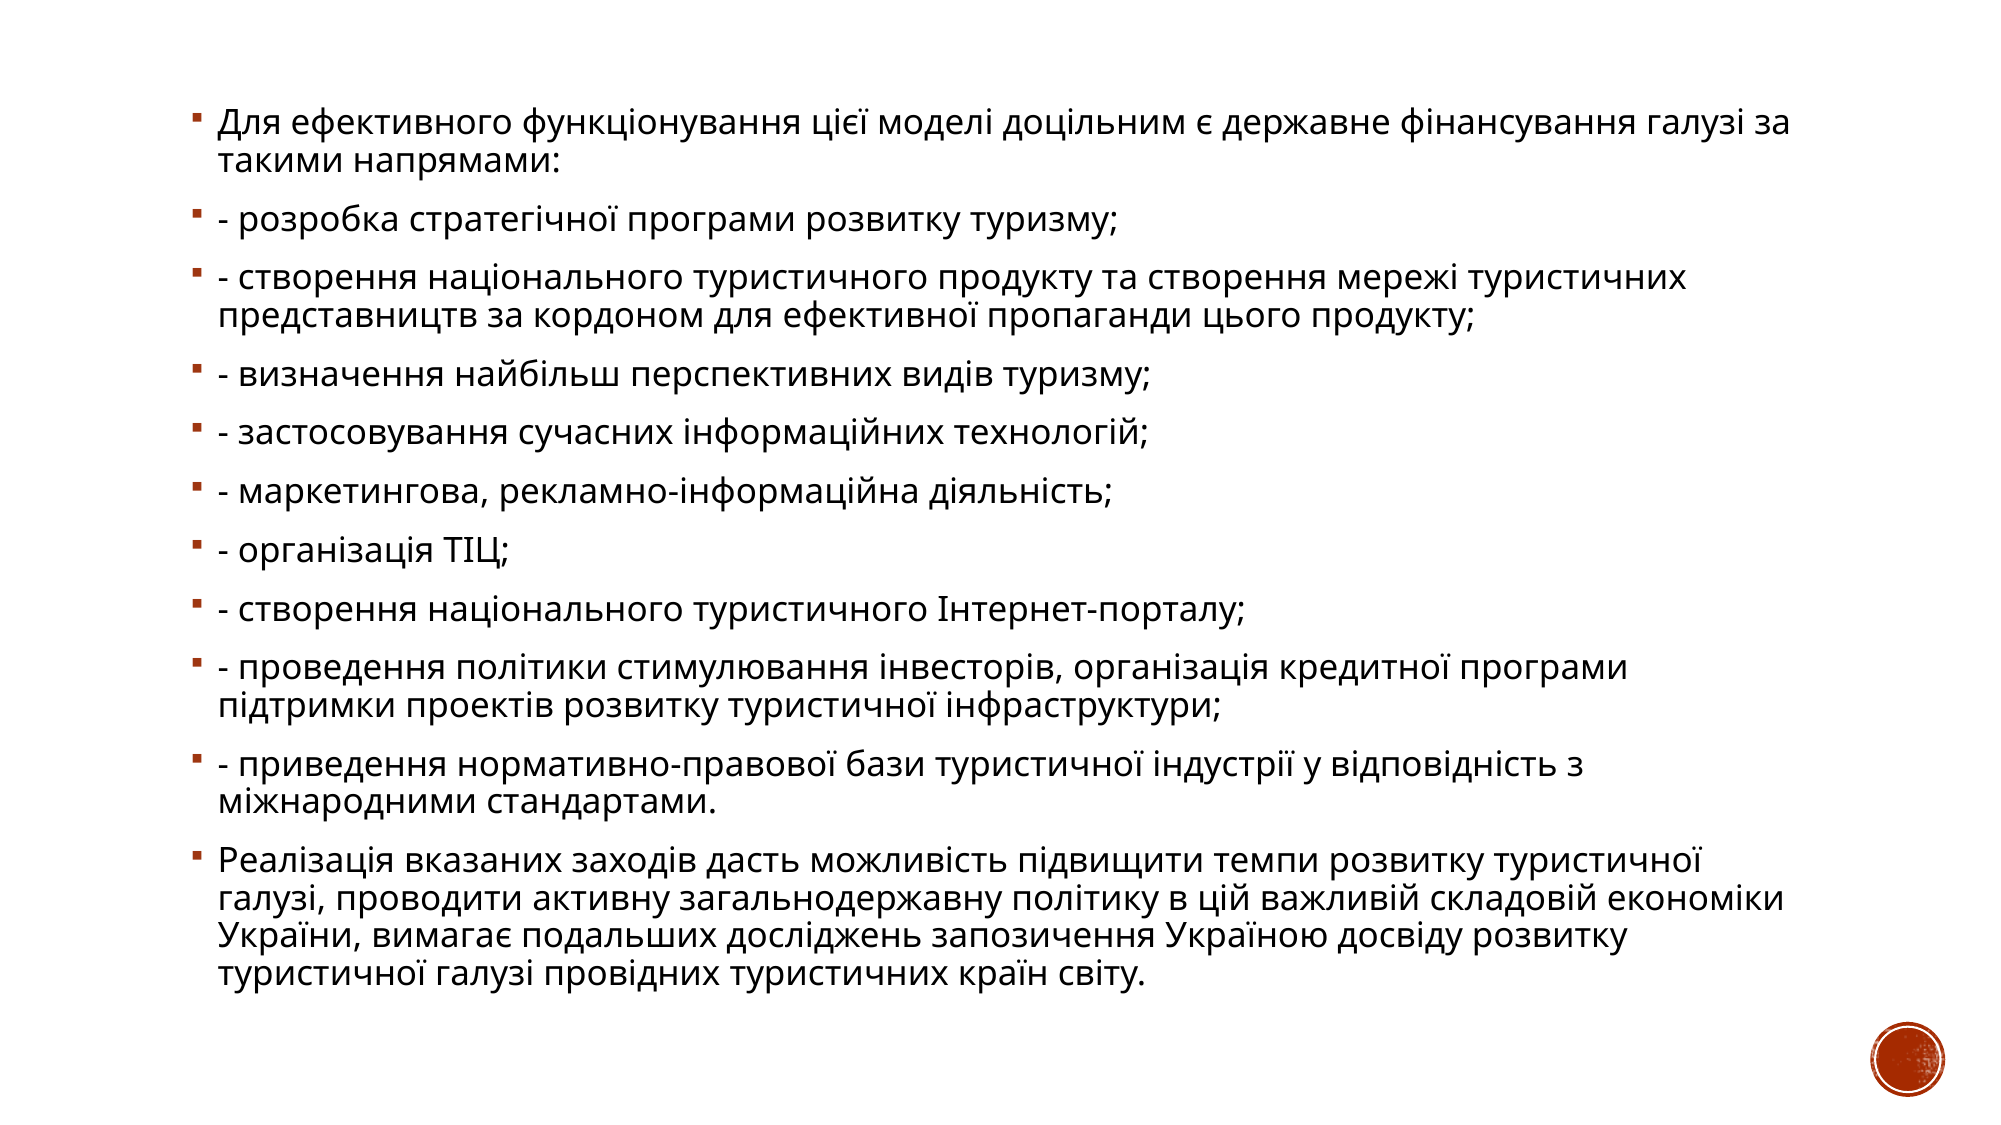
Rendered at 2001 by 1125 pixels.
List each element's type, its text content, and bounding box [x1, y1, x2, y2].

list Для ефективного функціонування цієї моделі доцільним є державне фінансування галузі за такими напрямами: - розробка стратегічної програми розвитку туризму; - створення національного туристичного продукту та створення мережі туристичних представництв за кордоном для ефективної пропаганди цього продукту; - визначення найбільш перспективних видів туризму; - застосовування сучасних інформаційних технологій; - маркетингова, рекламно-інформаційна діяльність; - організація ТІЦ; - створення національного туристичного Інтернет-порталу; - проведення політики стимулювання інвесторів, організація кредитної програми підтримки проектів розвитку туристичної інфраструктури; - приведення нормативно-правової бази туристичної індустрії у відповідність з міжнародними стандартами. Реалізація вказаних заходів дасть можливість підвищити темпи розвитку туристичної галузі, проводити активну загальнодержавну політику в цій важливій складовій економіки України, вимагає подальших досліджень запозичення Україною досвіду розвитку туристичної галузі провідних туристичних країн світу. [175, 96, 1826, 1013]
